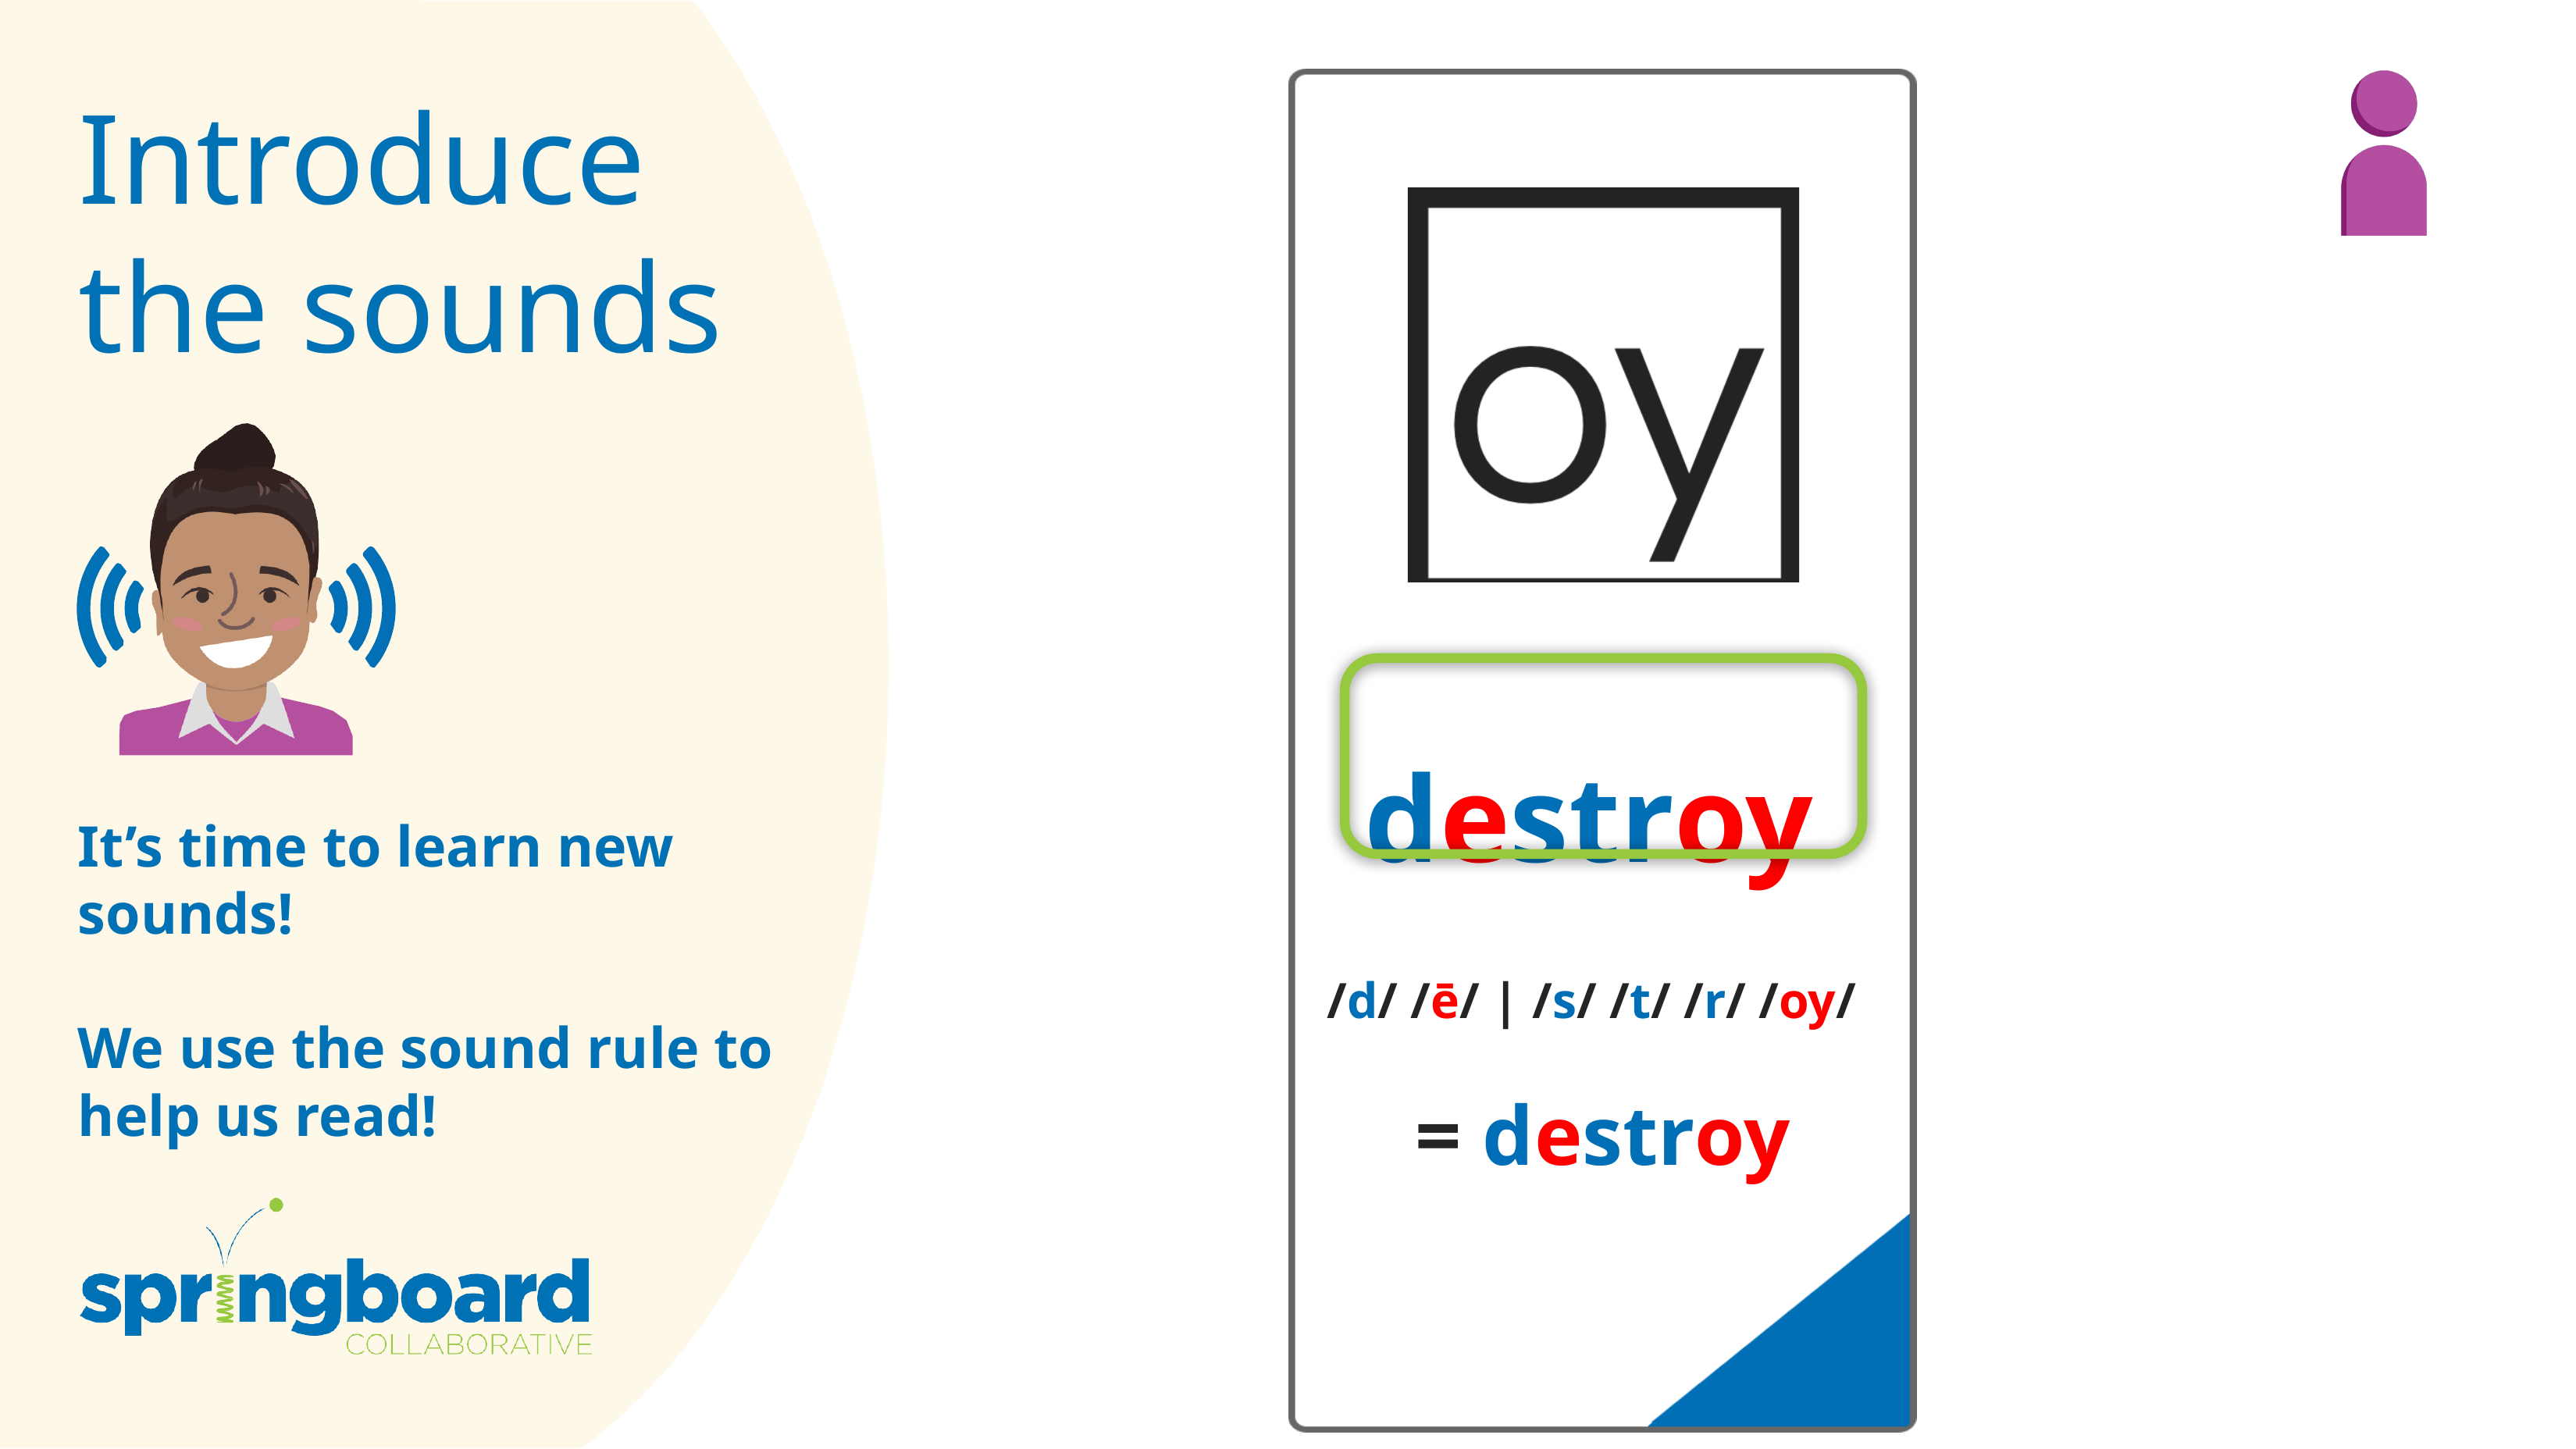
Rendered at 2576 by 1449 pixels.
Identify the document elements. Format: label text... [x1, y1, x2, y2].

picture [80, 1198, 592, 1355]
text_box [77, 423, 397, 756]
picture [1288, 69, 1917, 1433]
picture [2340, 70, 2428, 236]
text_box Introduce the sounds [78, 80, 814, 467]
text_box It’s time to learn new sounds! We use the sound rule to help us read! [78, 808, 854, 1148]
